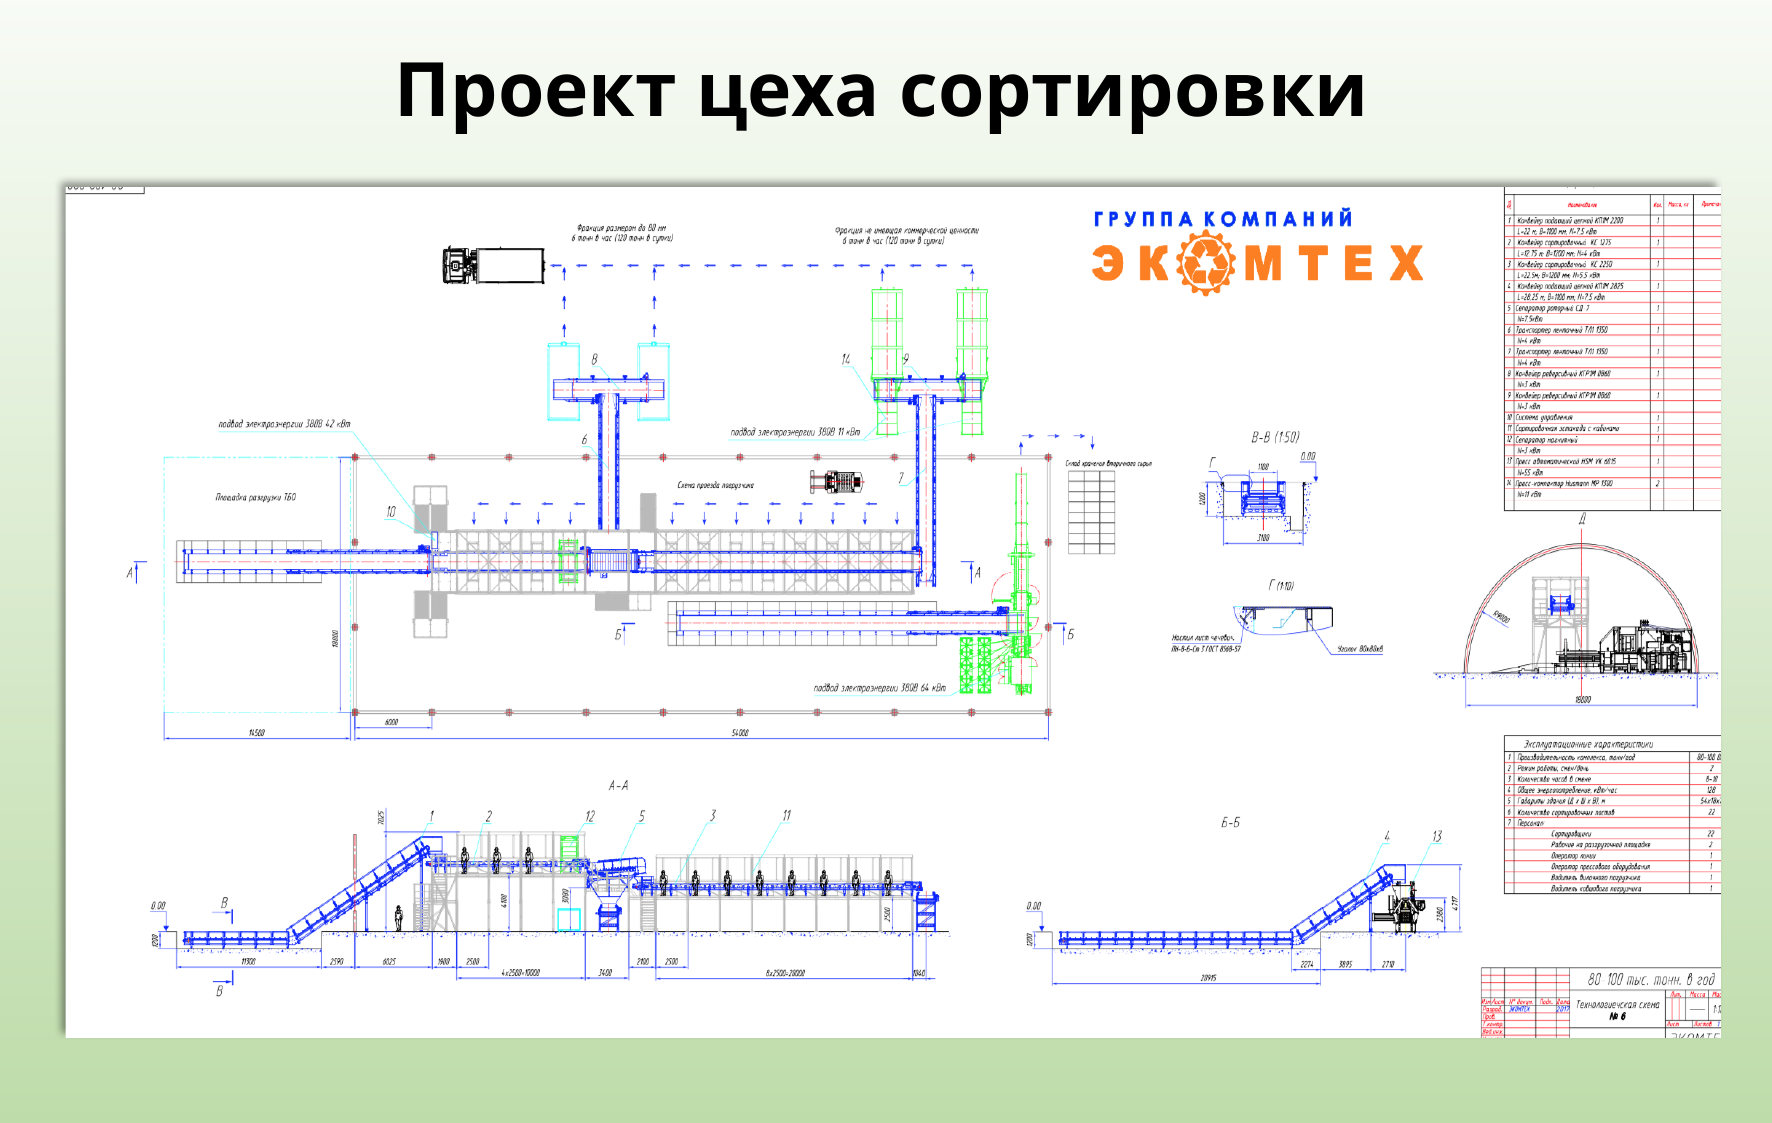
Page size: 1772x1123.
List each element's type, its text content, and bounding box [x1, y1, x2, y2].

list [65, 187, 1721, 1038]
title Проект цеха сортировки [117, 0, 1646, 177]
